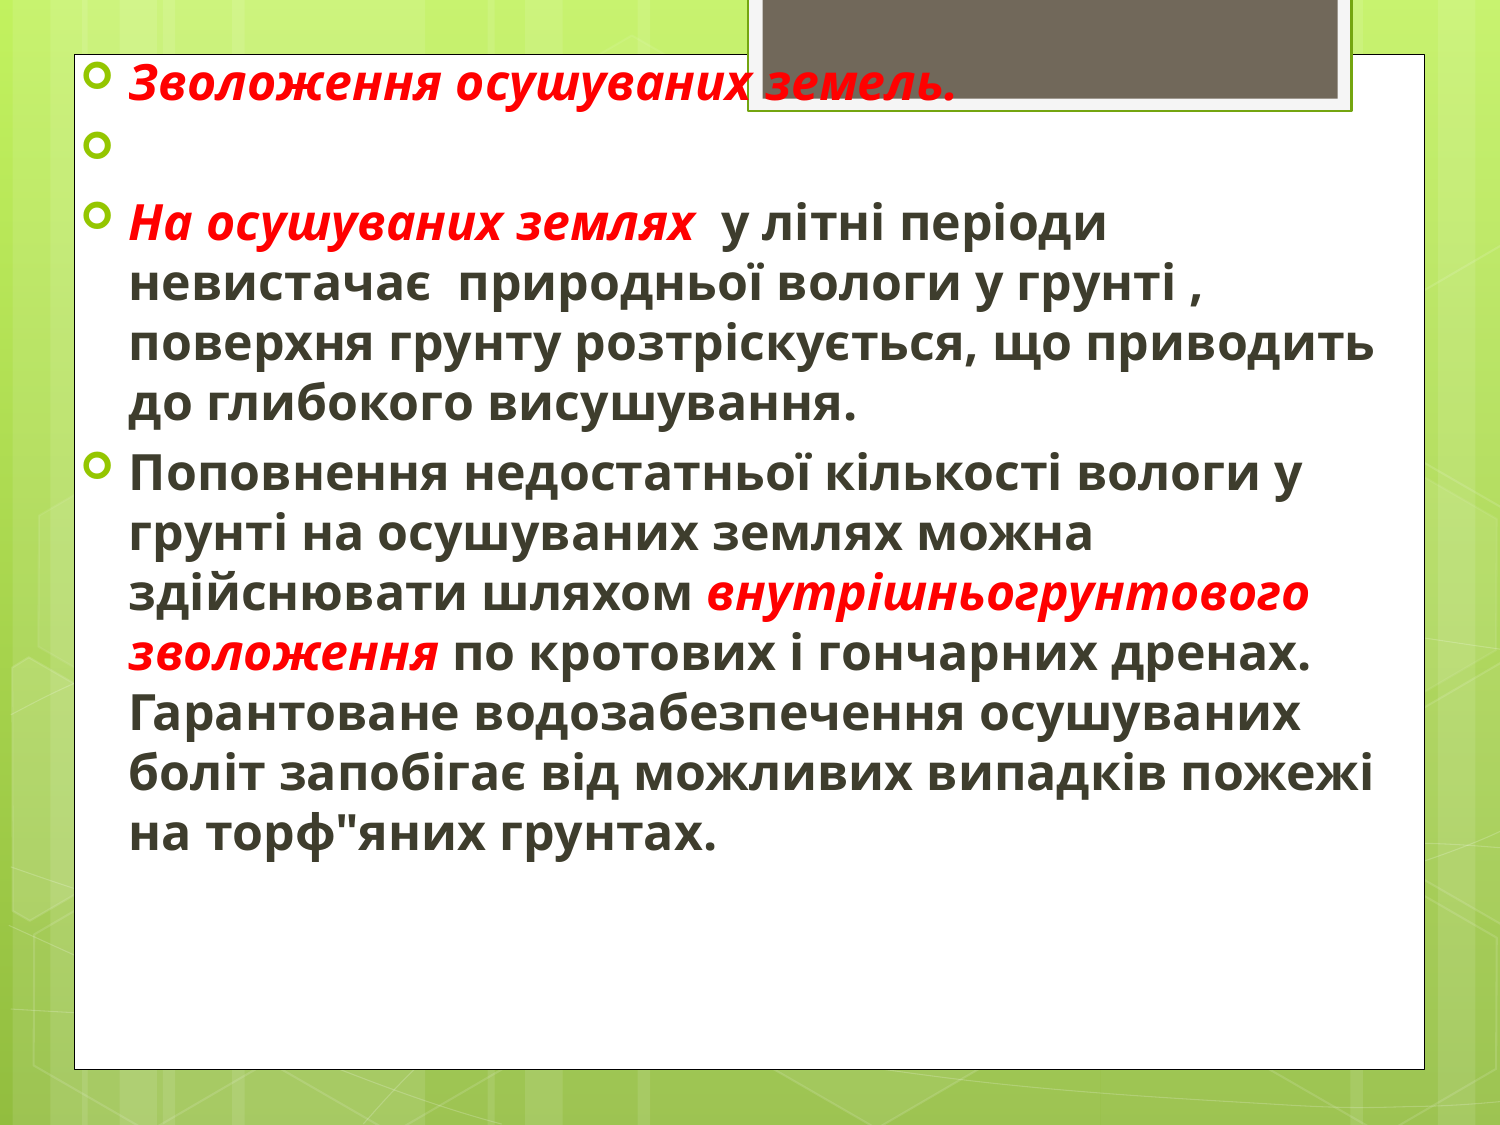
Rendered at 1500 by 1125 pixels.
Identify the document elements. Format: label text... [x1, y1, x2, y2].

list Зволоження осушуваних земель. На осушуваних землях у літні періоди невистачає природньої вологи у грунті , поверхня грунту розтріскується, що приводить до глибокого висушування. Поповнення недостатньої кількості вологи у грунті на осушуваних землях можна здійснювати шляхом внутрішньогрунтового зволоження по кротових і гончарних дренах. Гарантоване водозабезпечення осушуваних боліт запобігає від можливих випадків пожежі на торф"яних грунтах. [53, 42, 1425, 1005]
